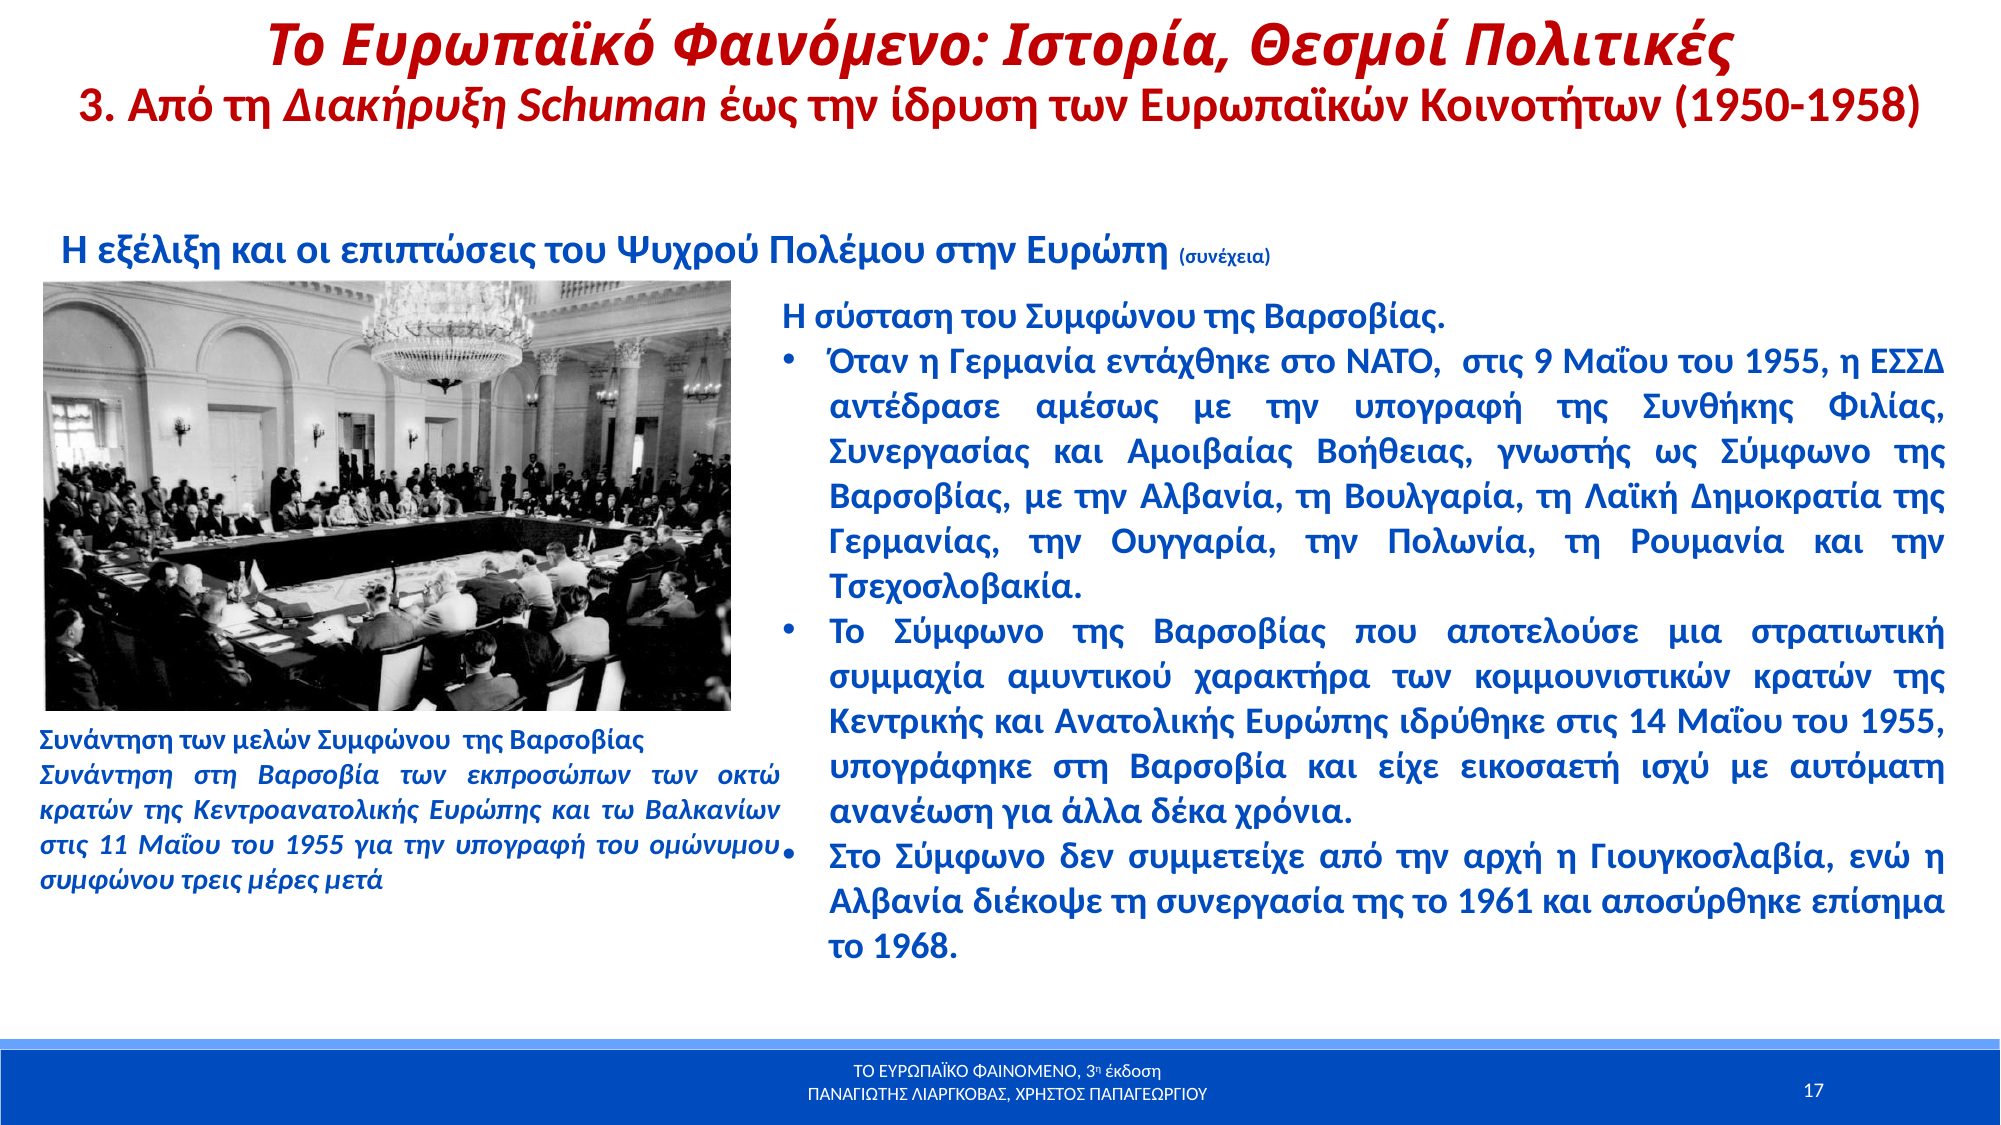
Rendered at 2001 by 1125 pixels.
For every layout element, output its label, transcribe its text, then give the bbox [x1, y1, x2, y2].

slide_number 17 [1623, 1059, 1840, 1120]
text_box Το Ευρωπαϊκό Φαινόμενο: Ιστορία, Θεσμοί Πολιτικές [0, 0, 2000, 64]
text_box Η σύσταση του Συμφώνου της Βαρσοβίας. Όταν η Γερμανία εντάχθηκε στο NATO, στις 9 Μαΐου του 1955, η ΕΣΣΔ αντέδρασε αμέσως με την υπογραφή της Συνθήκης Φιλίας, Συνεργασίας και Αμοιβαίας Βοήθειας, γνωστής ως Σύμφωνο της Βαρσοβίας, με την Αλβανία, τη Βουλγαρία, τη Λαϊκή Δημοκρατία της Γερμανίας, την Ουγγαρία, την Πολωνία, τη Ρουμανία και την Τσεχοσλοβακία. Το Σύμφωνο της Βαρσοβίας που αποτελούσε μια στρατιωτική συμμαχία αμυντικού χαρακτήρα των κομμουνιστικών κρατών της Κεντρικής και Ανατολικής Ευρώπης ιδρύθηκε στις 14 Μαΐου του 1955, υπογράφηκε στη Βαρσοβία και είχε εικοσαετή ισχύ με αυτόματη ανανέωση για άλλα δέκα χρόνια. Στο Σύμφωνο δεν συμμετείχε από την αρχή η Γιουγκοσλαβία, ενώ η Αλβανία διέκοψε τη συνεργασία της το 1961 και αποσύρθηκε επίσημα το 1968. [767, 283, 1962, 974]
text_box 3. Από τη Διακήρυξη Schuman έως την ίδρυση των Ευρωπαϊκών Κοινοτήτων (1950-1958) [0, 64, 2000, 140]
text_box Η εξέλιξη και οι επιπτώσεις του Ψυχρού Πολέμου στην Ευρώπη (συνέχεια) [46, 214, 1962, 330]
text_box Συνάντηση των μελών Συμφώνου της Βαρσοβίας Συνάντηση στη Βαρσοβία των εκπροσώπων των οκτώ κρατών της Κεντροανατολικής Ευρώπης και τω Βαλκανίων στις 11 Μαΐου του 1955 για την υπογραφή του ομώνυμου συμφώνου τρεις μέρες μετά [24, 713, 796, 903]
picture [42, 280, 732, 711]
